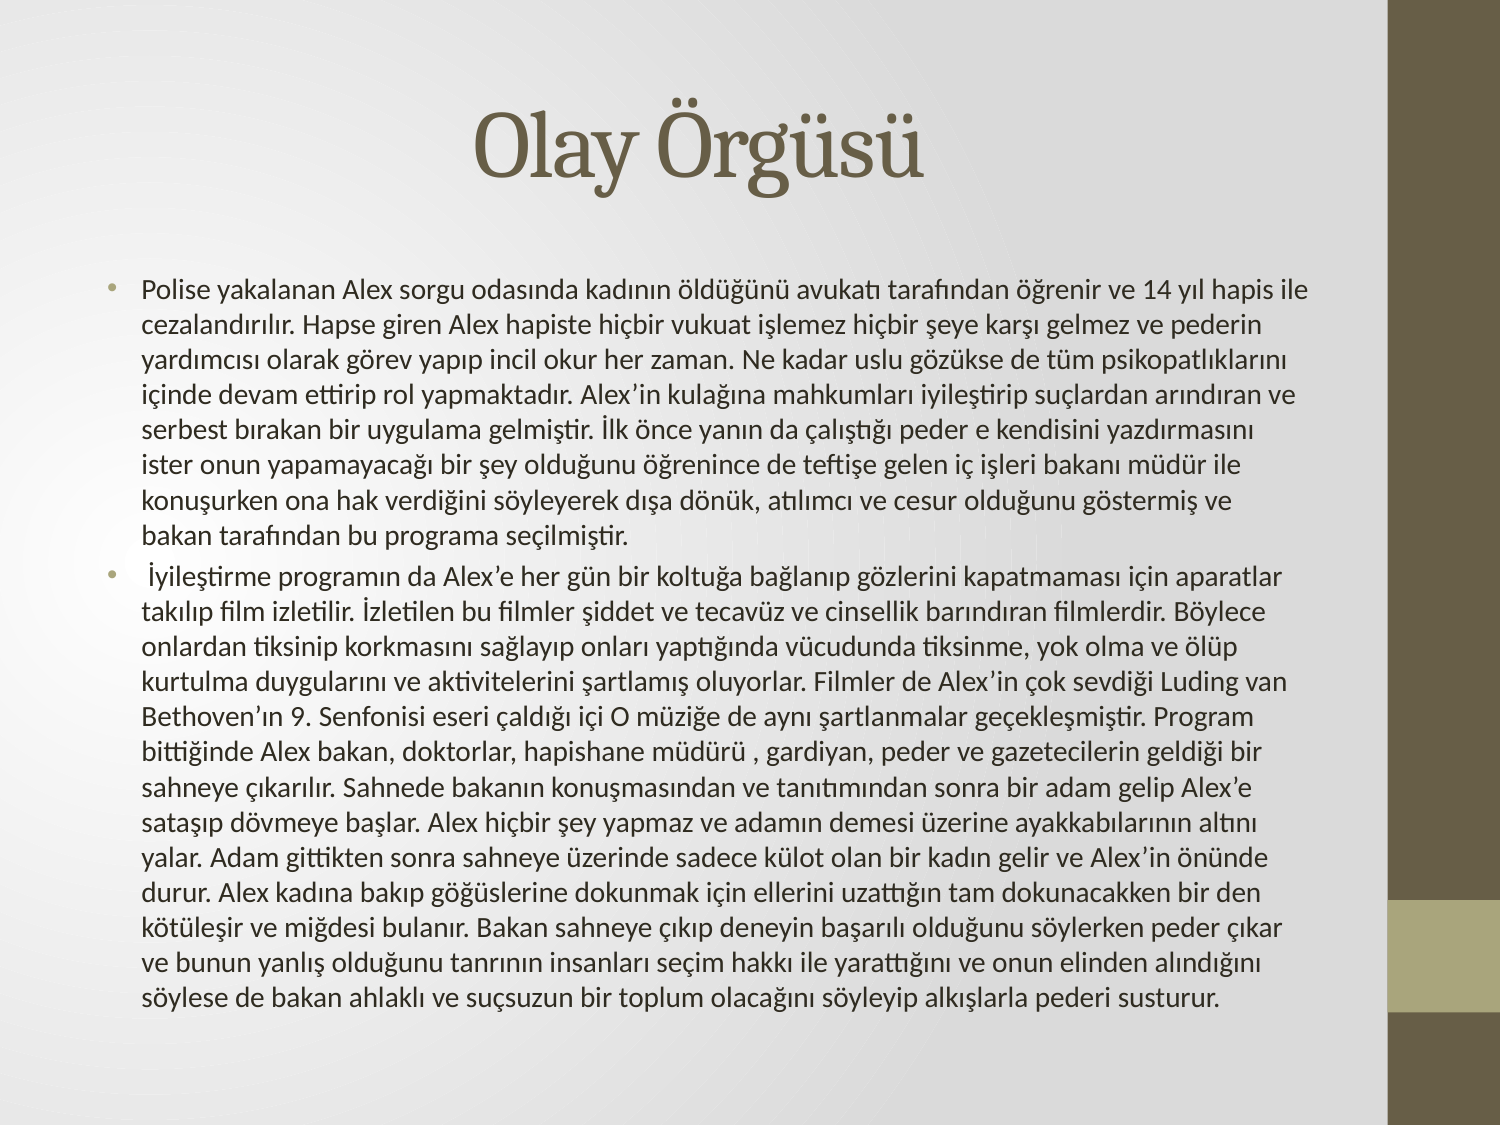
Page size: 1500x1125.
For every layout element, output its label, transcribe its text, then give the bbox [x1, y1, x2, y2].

list Polise yakalanan Alex sorgu odasında kadının öldüğünü avukatı tarafından öğrenir ve 14 yıl hapis ile cezalandırılır. Hapse giren Alex hapiste hiçbir vukuat işlemez hiçbir şeye karşı gelmez ve pederin yardımcısı olarak görev yapıp incil okur her zaman. Ne kadar uslu gözükse de tüm psikopatlıklarını içinde devam ettirip rol yapmaktadır. Alex’in kulağına mahkumları iyileştirip suçlardan arındıran ve serbest bırakan bir uygulama gelmiştir. İlk önce yanın da çalıştığı peder e kendisini yazdırmasını ister onun yapamayacağı bir şey olduğunu öğrenince de teftişe gelen iç işleri bakanı müdür ile konuşurken ona hak verdiğini söyleyerek dışa dönük, atılımcı ve cesur olduğunu göstermiş ve bakan tarafından bu programa seçilmiştir. İyileştirme programın da Alex’e her gün bir koltuğa bağlanıp gözlerini kapatmaması için aparatlar takılıp film izletilir. İzletilen bu filmler şiddet ve tecavüz ve cinsellik barındıran filmlerdir. Böylece onlardan tiksinip korkmasını sağlayıp onları yaptığında vücudunda tiksinme, yok olma ve ölüp kurtulma duygularını ve aktivitelerini şartlamış oluyorlar. Filmler de Alex’in çok sevdiği Luding van Bethoven’ın 9. Senfonisi eseri çaldığı içi O müziğe de aynı şartlanmalar geçekleşmiştir. Program bittiğinde Alex bakan, doktorlar, hapishane müdürü , gardiyan, peder ve gazetecilerin geldiği bir sahneye çıkarılır. Sahnede bakanın konuşmasından ve tanıtımından sonra bir adam gelip Alex’e sataşıp dövmeye başlar. Alex hiçbir şey yapmaz ve adamın demesi üzerine ayakkabılarının altını yalar. Adam gittikten sonra sahneye üzerinde sadece külot olan bir kadın gelir ve Alex’in önünde durur. Alex kadına bakıp göğüslerine dokunmak için ellerini uzattığın tam dokunacakken bir den kötüleşir ve miğdesi bulanır. Bakan sahneye çıkıp deneyin başarılı olduğunu söylerken peder çıkar ve bunun yanlış olduğunu tanrının insanları seçim hakkı ile yarattığını ve onun elinden alındığını söylese de bakan ahlaklı ve suçsuzun bir toplum olacağını söyleyip alkışlarla pederi susturur. [75, 262, 1325, 1050]
title Olay Örgüsü [75, 45, 1325, 233]
